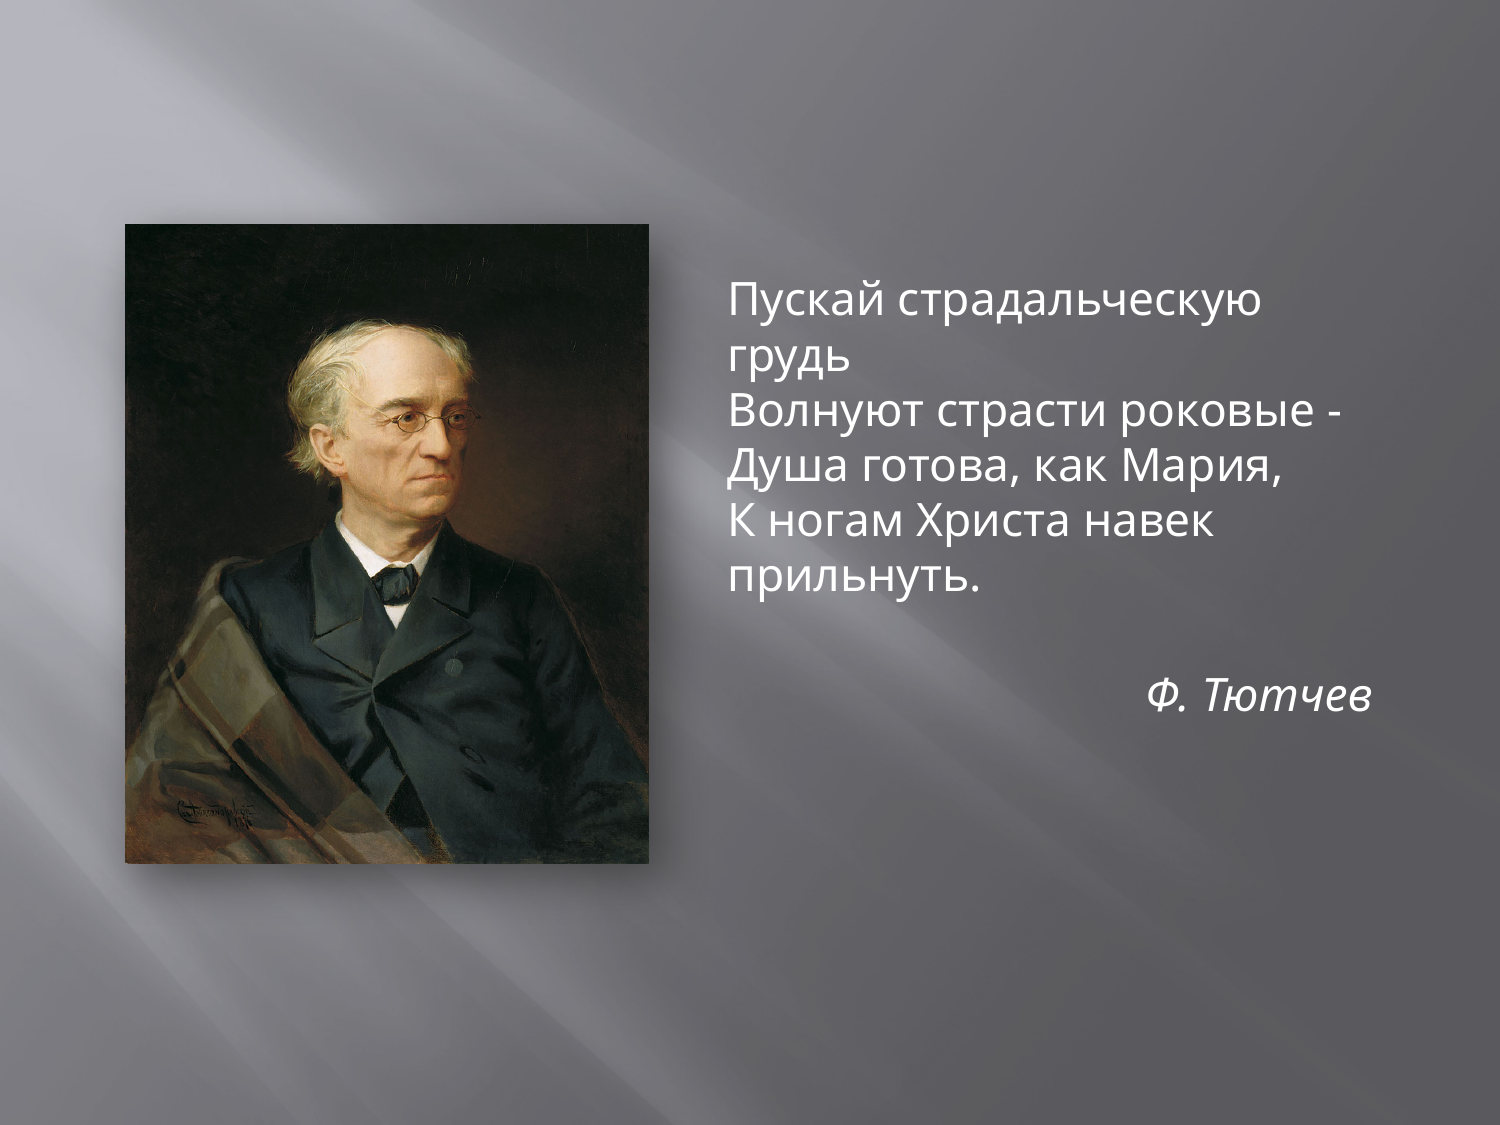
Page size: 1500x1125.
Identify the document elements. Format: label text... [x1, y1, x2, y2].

picture [124, 224, 649, 865]
list Пускай страдальческую грудь Волнуют страсти роковые - Душа готова, как Мария, К ногам Христа навек прильнуть. Ф. Тютчев [712, 262, 1388, 738]
